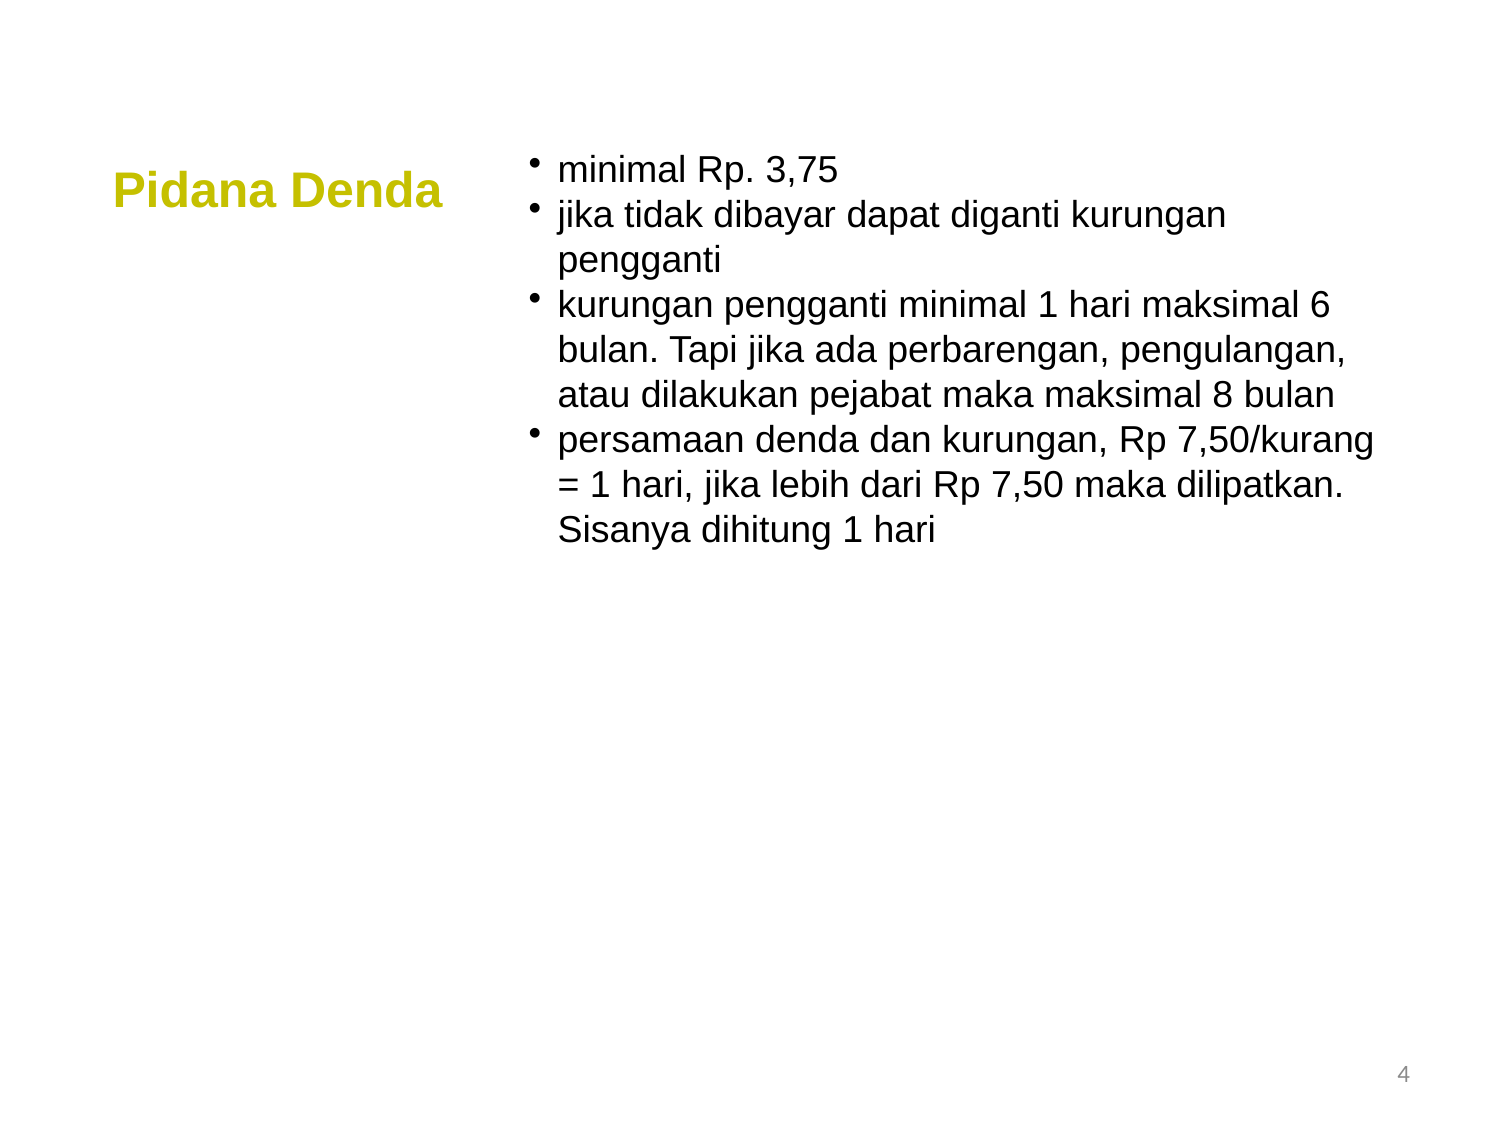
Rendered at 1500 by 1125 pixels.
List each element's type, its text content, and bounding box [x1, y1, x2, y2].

text_box minimal Rp. 3,75 jika tidak dibayar dapat diganti kurungan pengganti kurungan pengganti minimal 1 hari maksimal 6 bulan. Tapi jika ada perbarengan, pengulangan, atau dilakukan pejabat maka maksimal 8 bulan persamaan denda dan kurungan, Rp 7,50/kurang = 1 hari, jika lebih dari Rp 7,50 maka dilipatkan. Sisanya dihitung 1 hari [513, 137, 1400, 558]
text_box Pidana Denda [97, 149, 458, 225]
slide_number 4 [1299, 1042, 1425, 1103]
